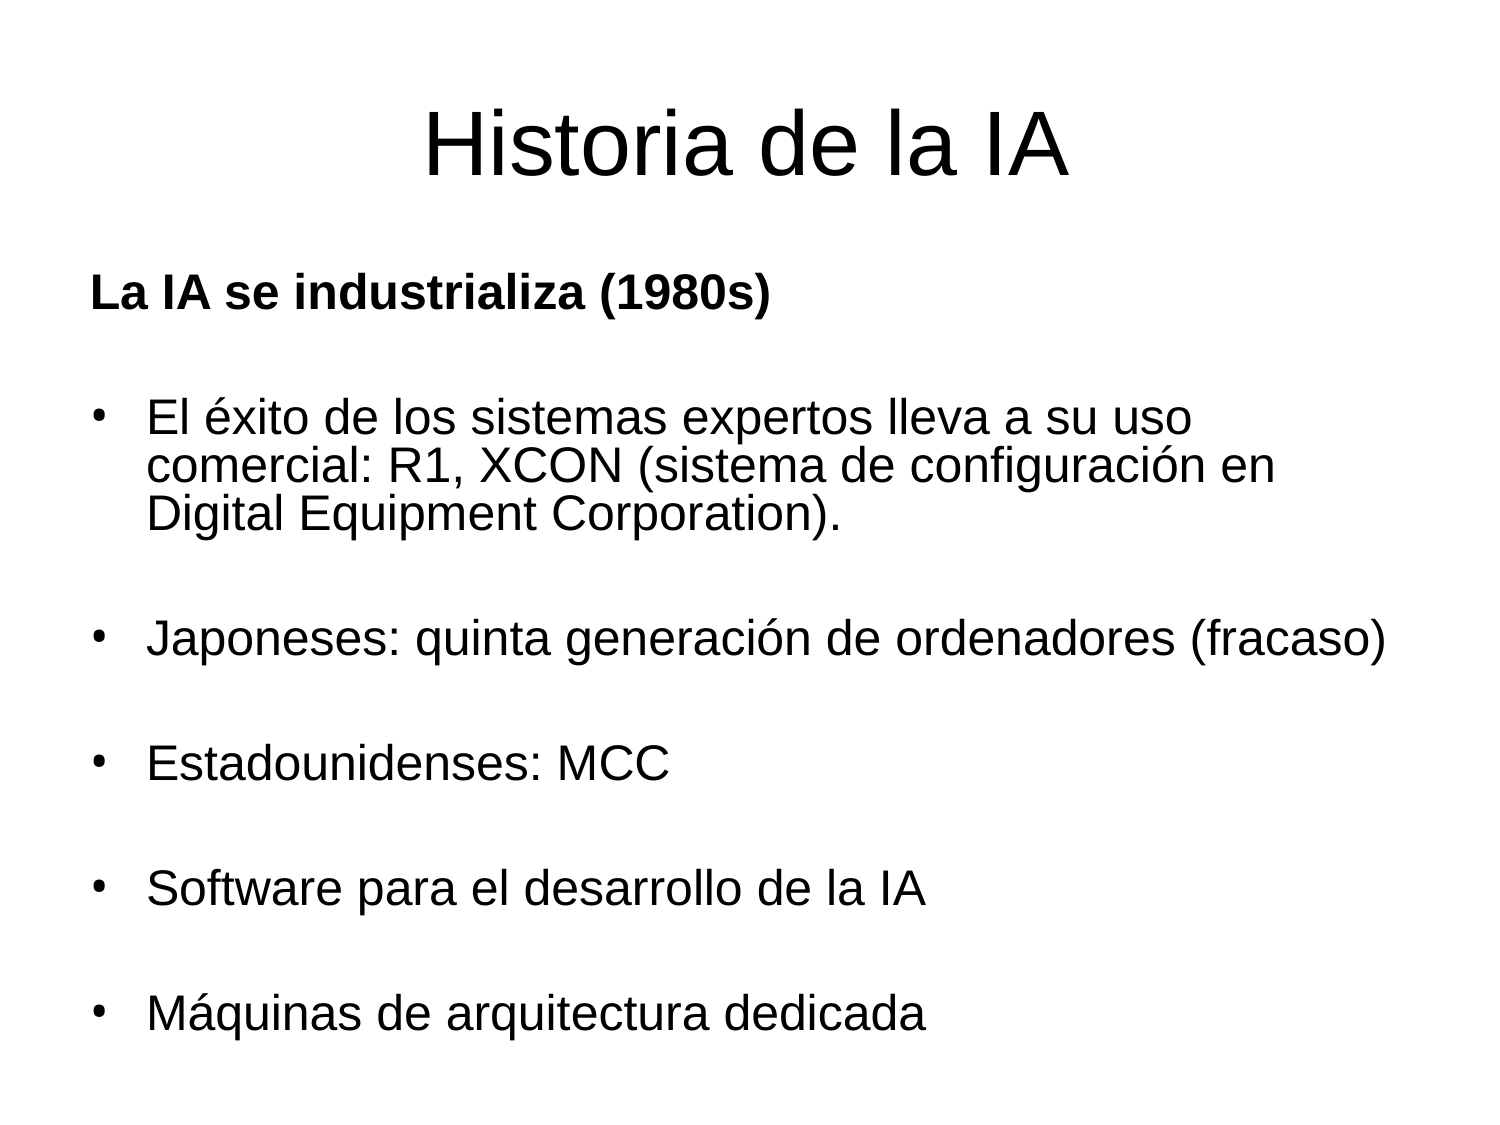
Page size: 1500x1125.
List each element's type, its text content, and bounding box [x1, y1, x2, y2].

list La IA se industrializa (1980s) El éxito de los sistemas expertos lleva a su uso comercial: R1, XCON (sistema de configuración en Digital Equipment Corporation). Japoneses: quinta generación de ordenadores (fracaso) Estadounidenses: MCC Software para el desarrollo de la IA Máquinas de arquitectura dedicada [74, 261, 1426, 1125]
title Historia de la IA [74, 14, 1426, 261]
